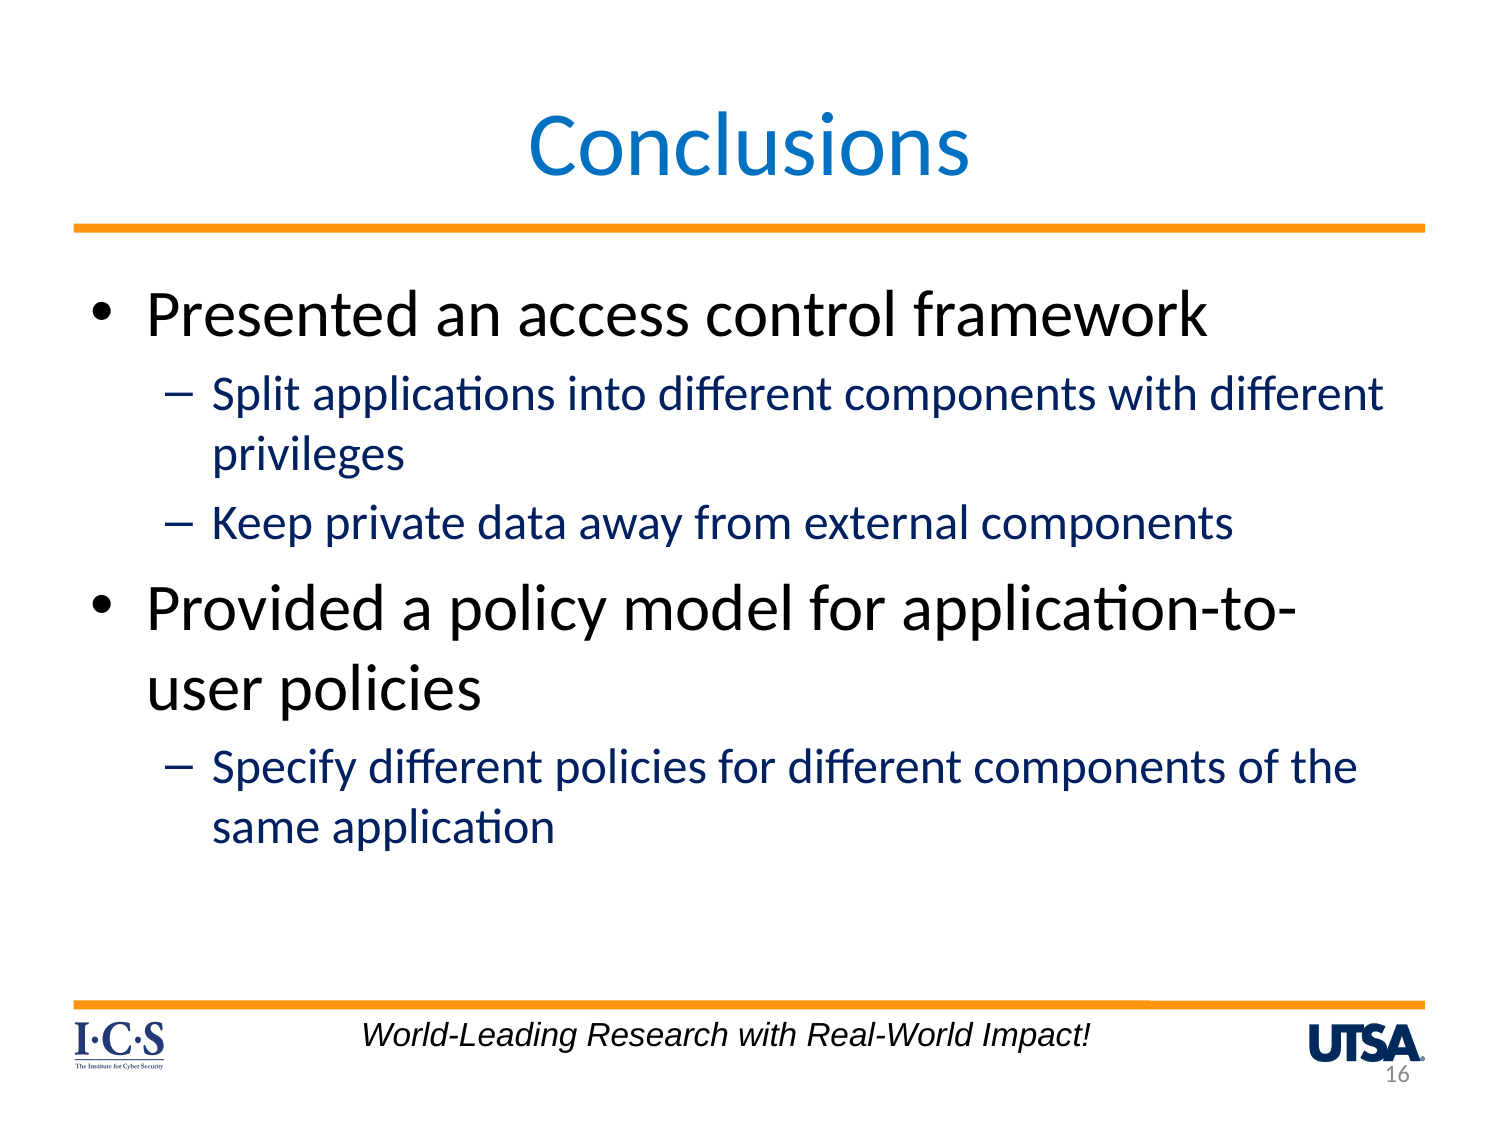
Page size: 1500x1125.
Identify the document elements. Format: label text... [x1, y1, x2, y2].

text_box World-Leading Research with Real-World Impact! [346, 1005, 1108, 1061]
list Presented an access control framework Split applications into different components with different privileges Keep private data away from external components Provided a policy model for application-to-user policies Specify different policies for different components of the same application [75, 262, 1425, 1005]
picture [1309, 1023, 1425, 1042]
picture [73, 1014, 165, 1071]
slide_number 16 [1074, 1042, 1425, 1103]
title Conclusions [75, 45, 1425, 233]
